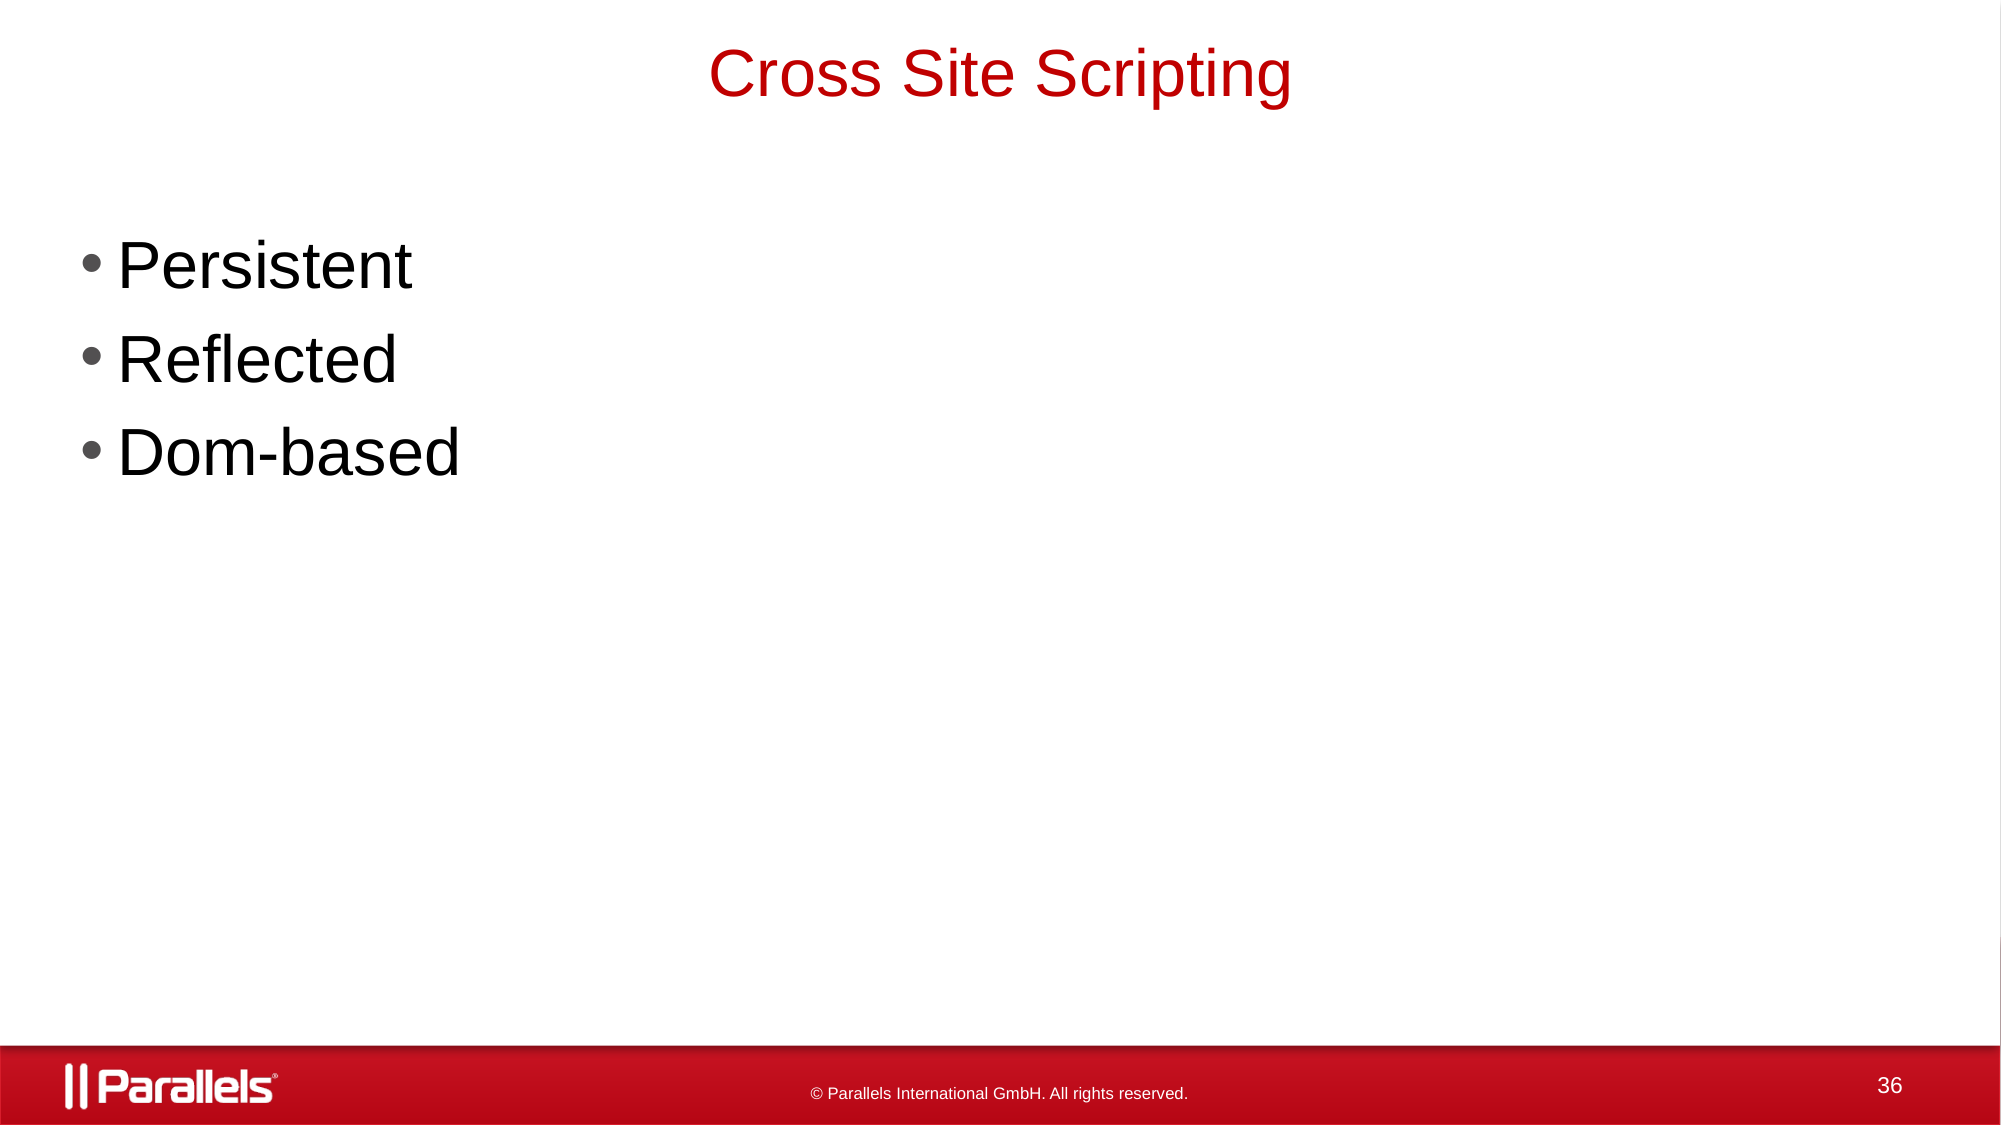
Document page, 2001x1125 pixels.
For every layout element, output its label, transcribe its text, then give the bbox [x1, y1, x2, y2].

title Cross Site Scripting [64, 21, 1939, 119]
picture [42, 1039, 293, 1125]
list Persistent Reflected Dom-based [64, 121, 1937, 1000]
